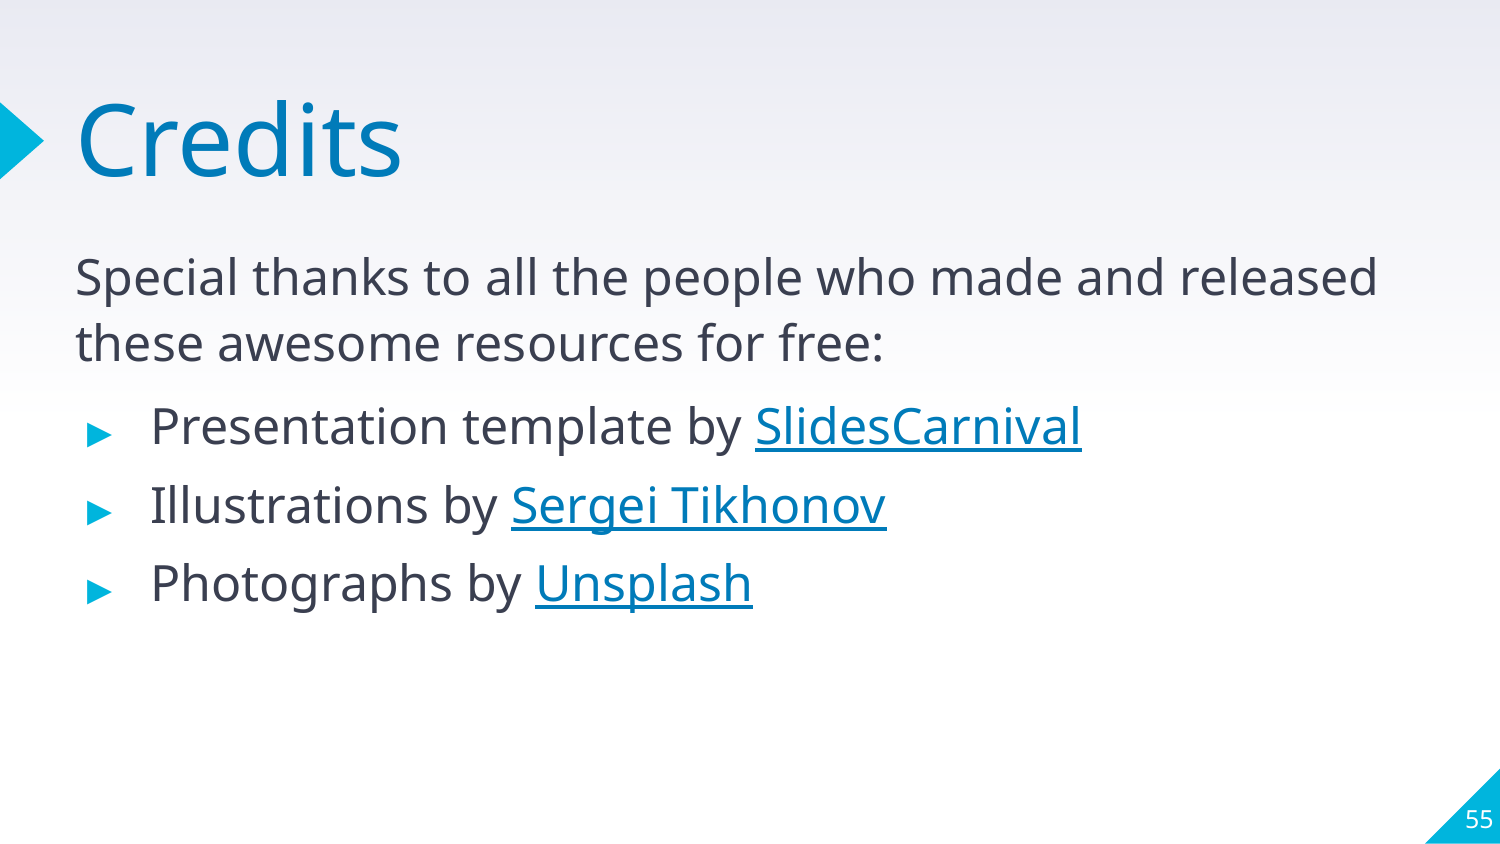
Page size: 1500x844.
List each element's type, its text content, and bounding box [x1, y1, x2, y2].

slide_number 55 [1418, 760, 1494, 838]
title Credits [75, 99, 1001, 239]
list Special thanks to all the people who made and released these awesome resources for free: Presentation template by SlidesCarnival Illustrations by Sergei Tikhonov Photographs by Unsplash [75, 239, 1419, 674]
